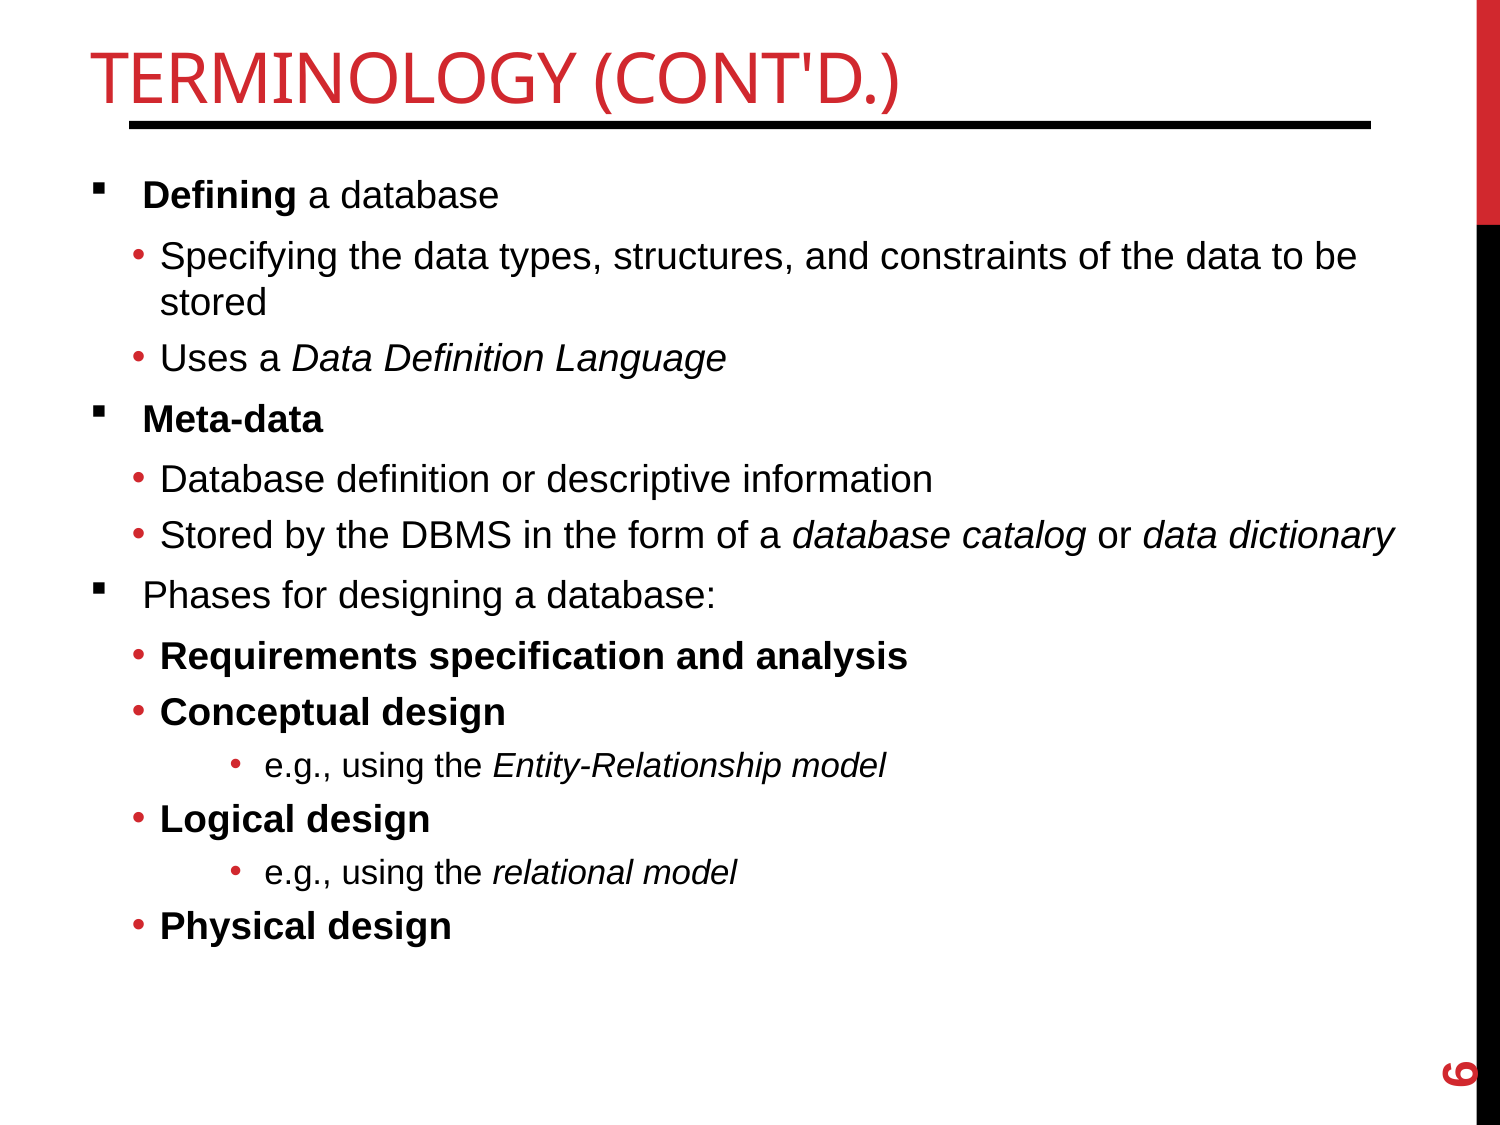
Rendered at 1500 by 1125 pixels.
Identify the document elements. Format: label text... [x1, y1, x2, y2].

title Terminology (cont'd.) [75, 24, 1475, 125]
list Defining a database Specifying the data types, structures, and constraints of the data to be stored Uses a Data Definition Language Meta-data Database definition or descriptive information Stored by the DBMS in the form of a database catalog or data dictionary Phases for designing a database: Requirements specification and analysis Conceptual design e.g., using the Entity-Relationship model Logical design e.g., using the relational model Physical design [75, 162, 1425, 1005]
slide_number 6 [1427, 887, 1488, 1104]
